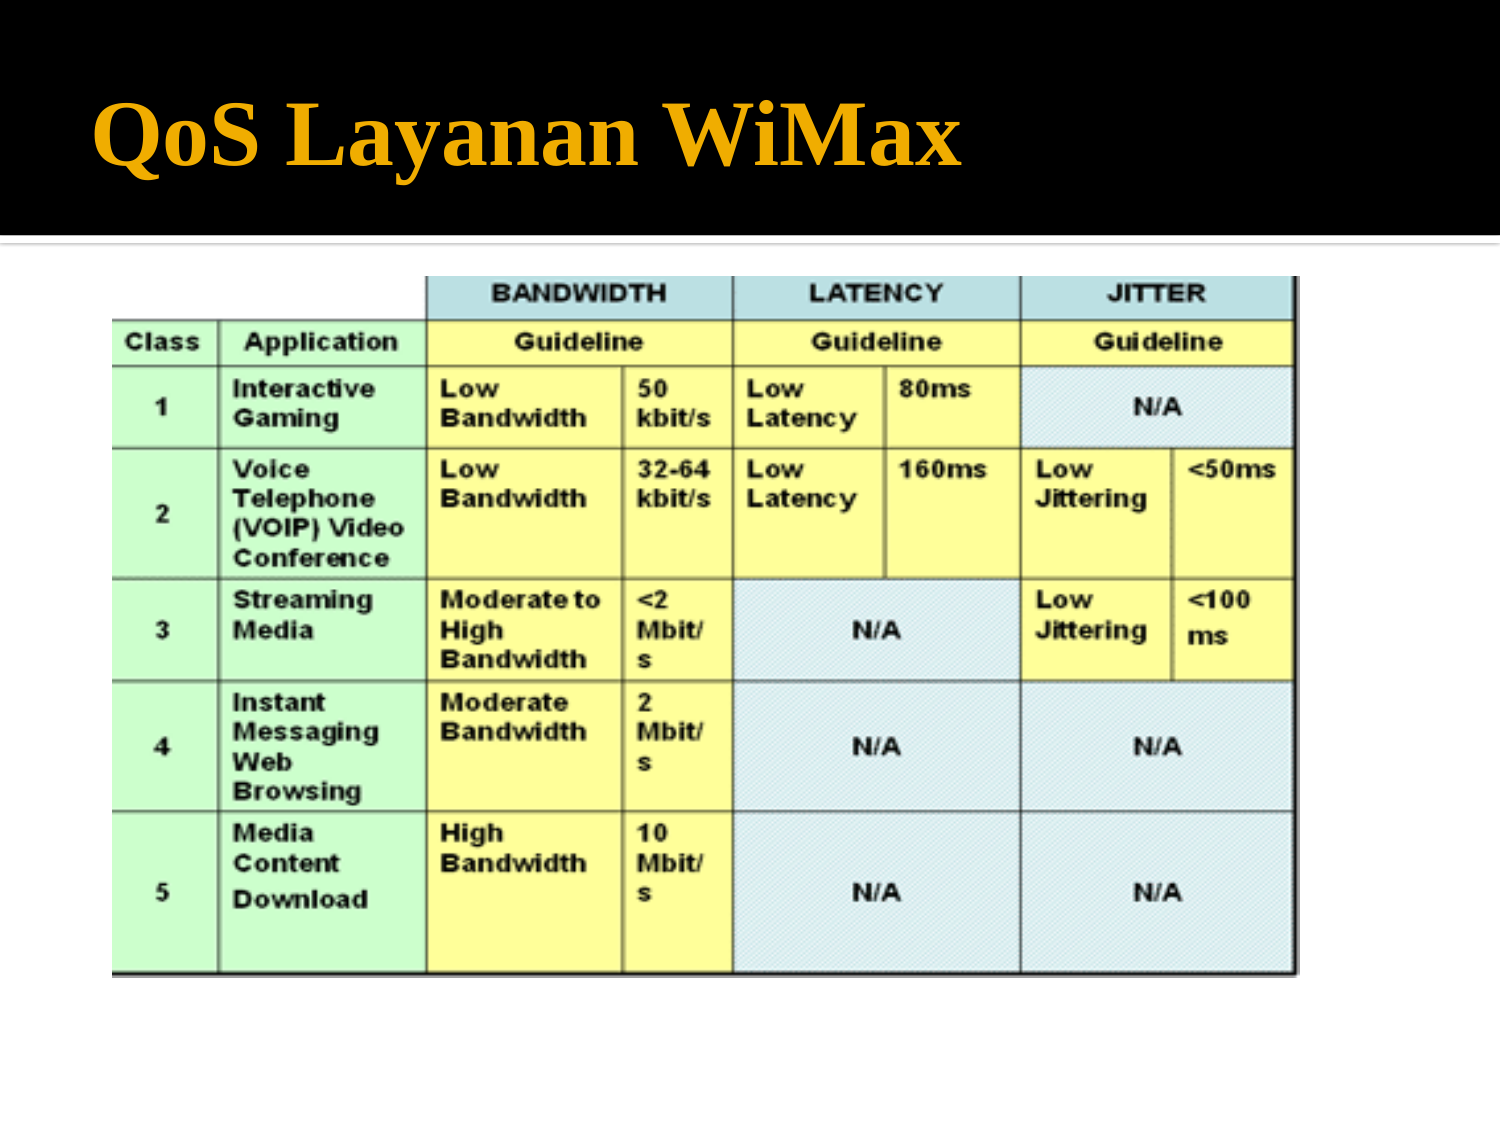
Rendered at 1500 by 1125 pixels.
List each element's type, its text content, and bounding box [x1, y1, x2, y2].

title QoS Layanan WiMax [75, 25, 1425, 231]
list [112, 276, 1300, 978]
